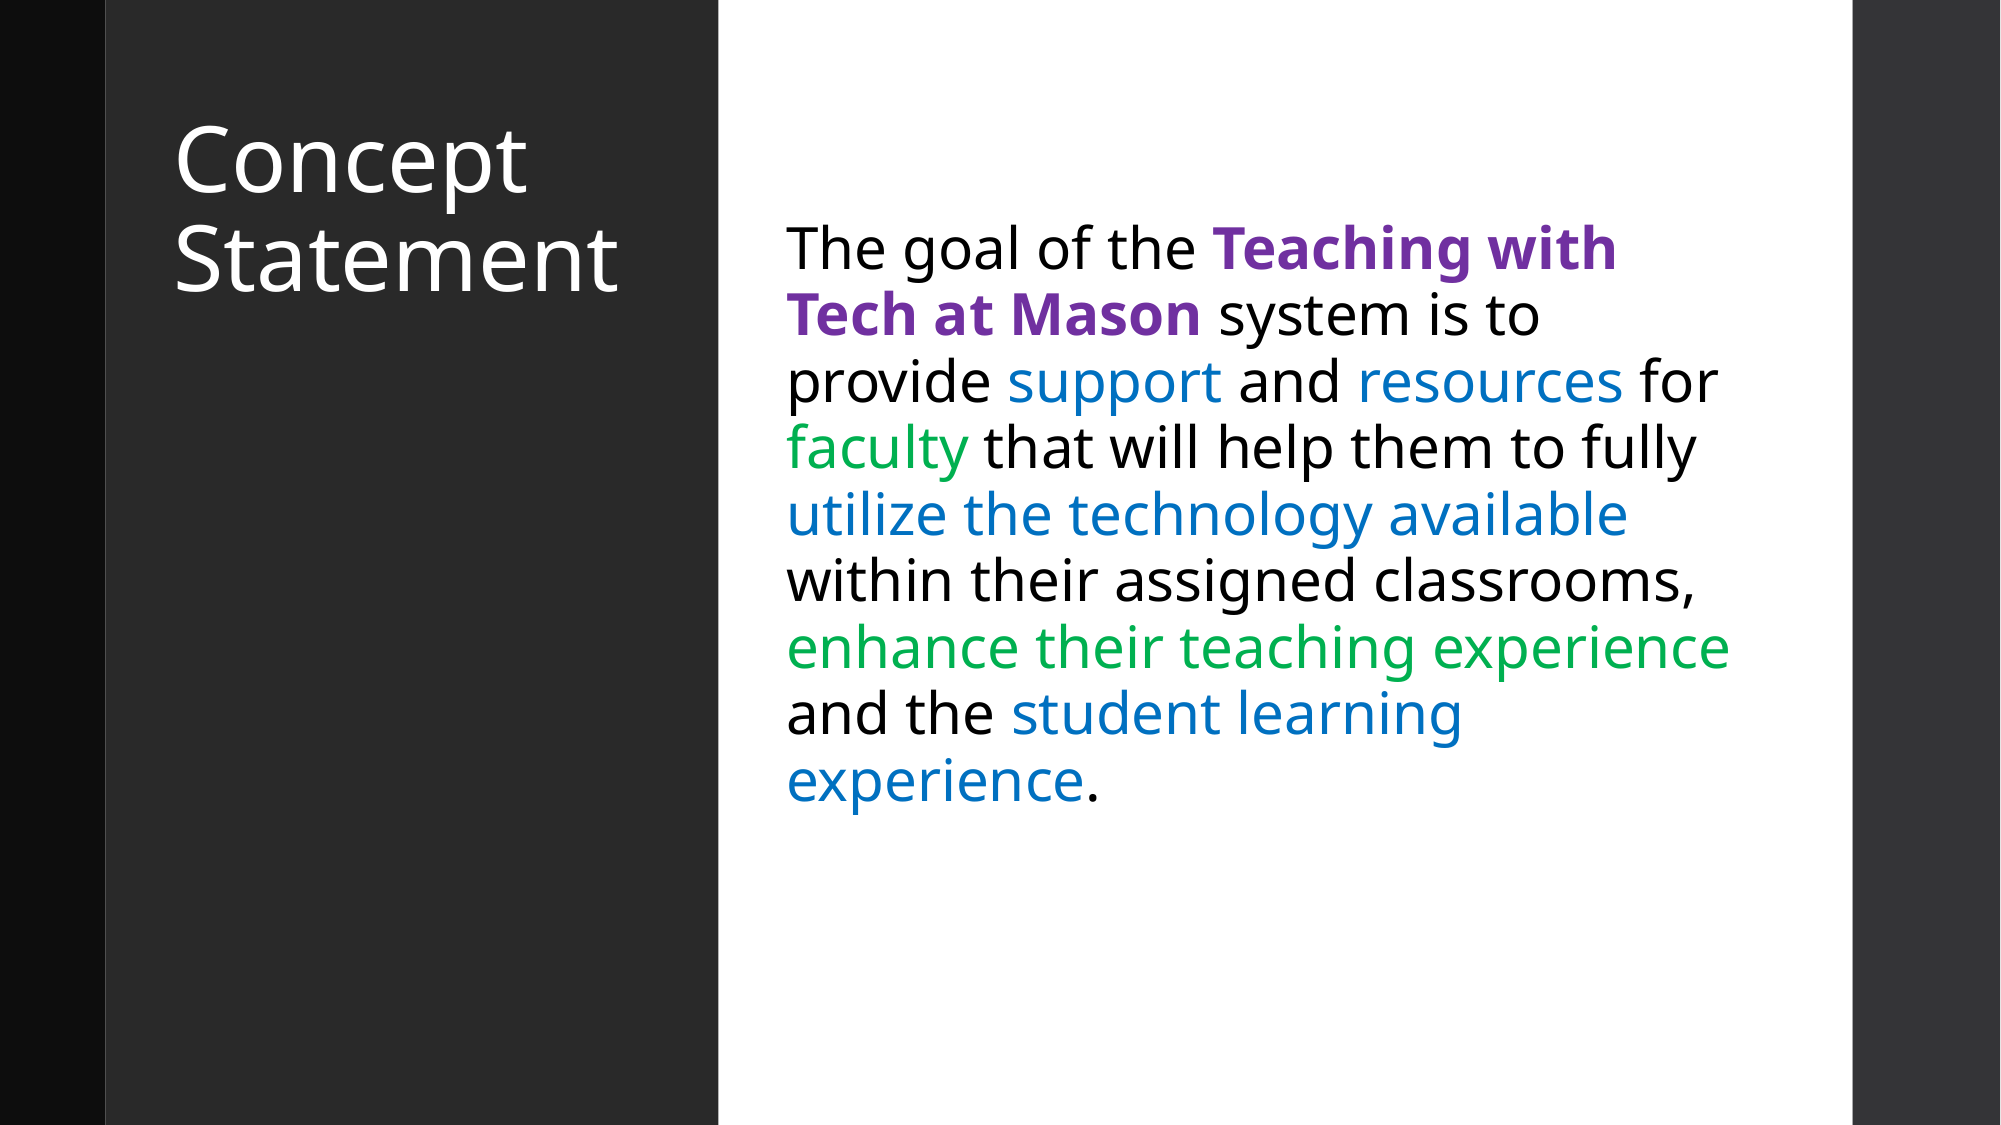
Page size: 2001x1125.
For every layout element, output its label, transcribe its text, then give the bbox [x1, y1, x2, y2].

title Concept Statement [158, 105, 666, 1013]
text_box [106, 0, 719, 1125]
text_box [0, 0, 106, 1125]
text_box [719, 0, 1853, 1125]
list The goal of the Teaching with Tech at Mason system is to provide support and resources for faculty that will help them to fully utilize the technology available within their assigned classrooms, enhance their teaching experience and the student learning experience. [771, 105, 1747, 1020]
